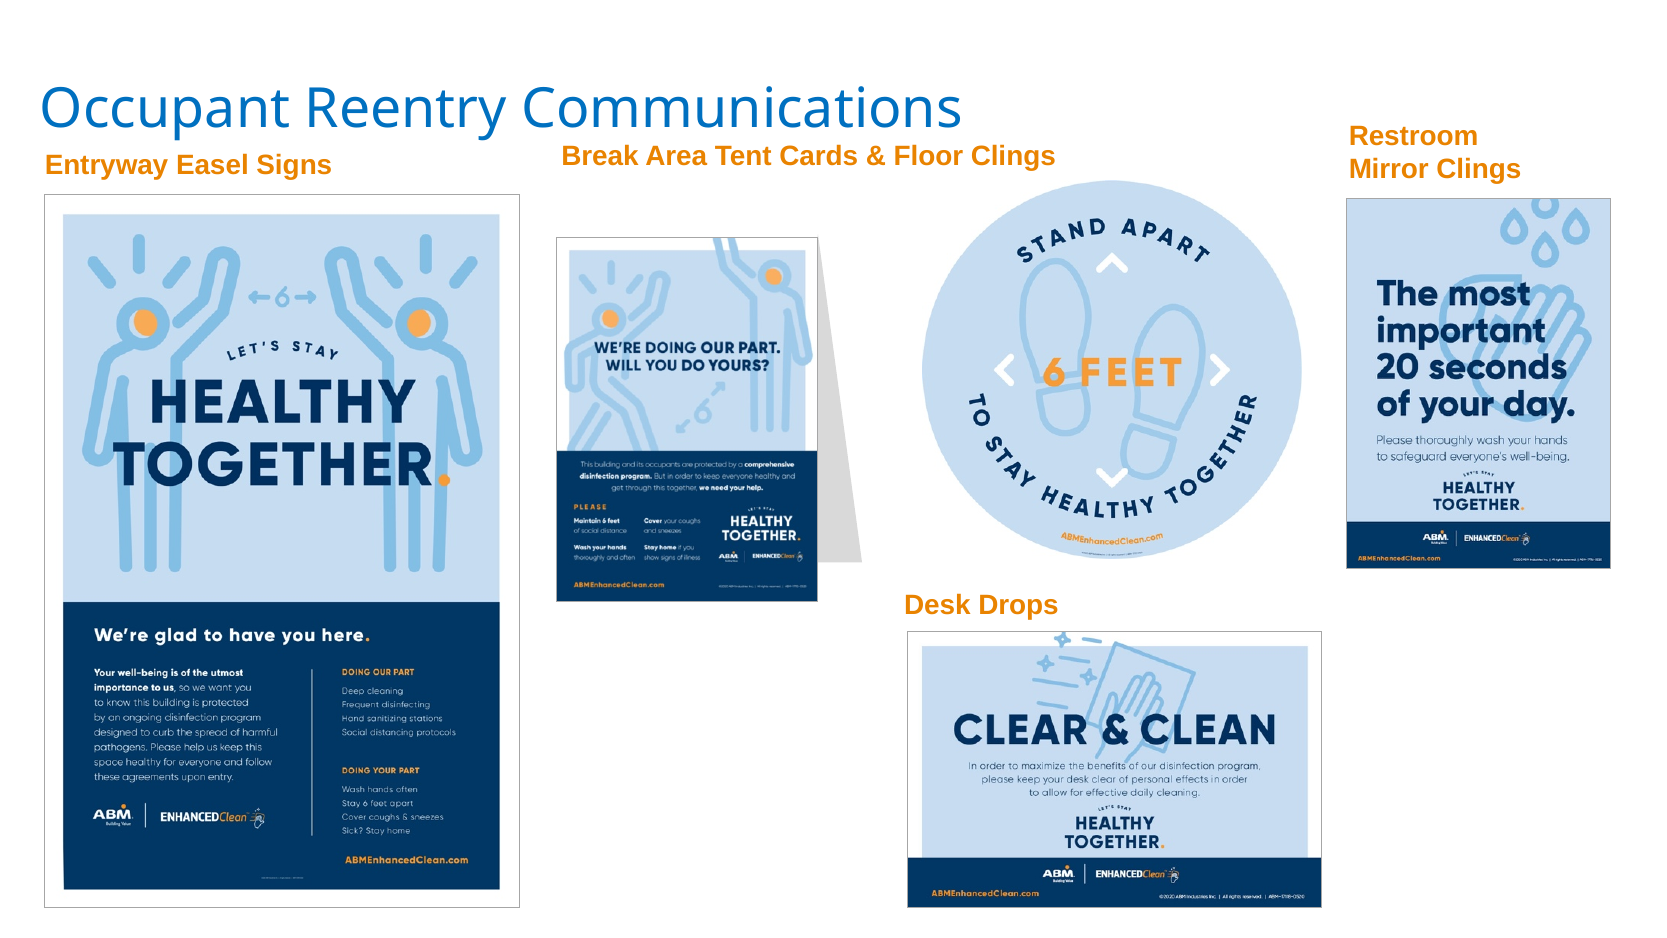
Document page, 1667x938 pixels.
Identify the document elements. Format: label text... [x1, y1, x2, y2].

picture [1346, 198, 1611, 569]
text_box Restroom Mirror Clings [1333, 110, 1667, 192]
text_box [556, 234, 863, 602]
text_box Desk Drops [889, 579, 1228, 628]
text_box Break Area Tent Cards & Floor Clings [546, 130, 1275, 179]
picture [44, 194, 520, 908]
picture [922, 180, 1302, 559]
title Occupant Reentry Communications [24, 44, 1641, 176]
text_box Entryway Easel Signs [29, 139, 369, 188]
picture [907, 631, 1322, 908]
